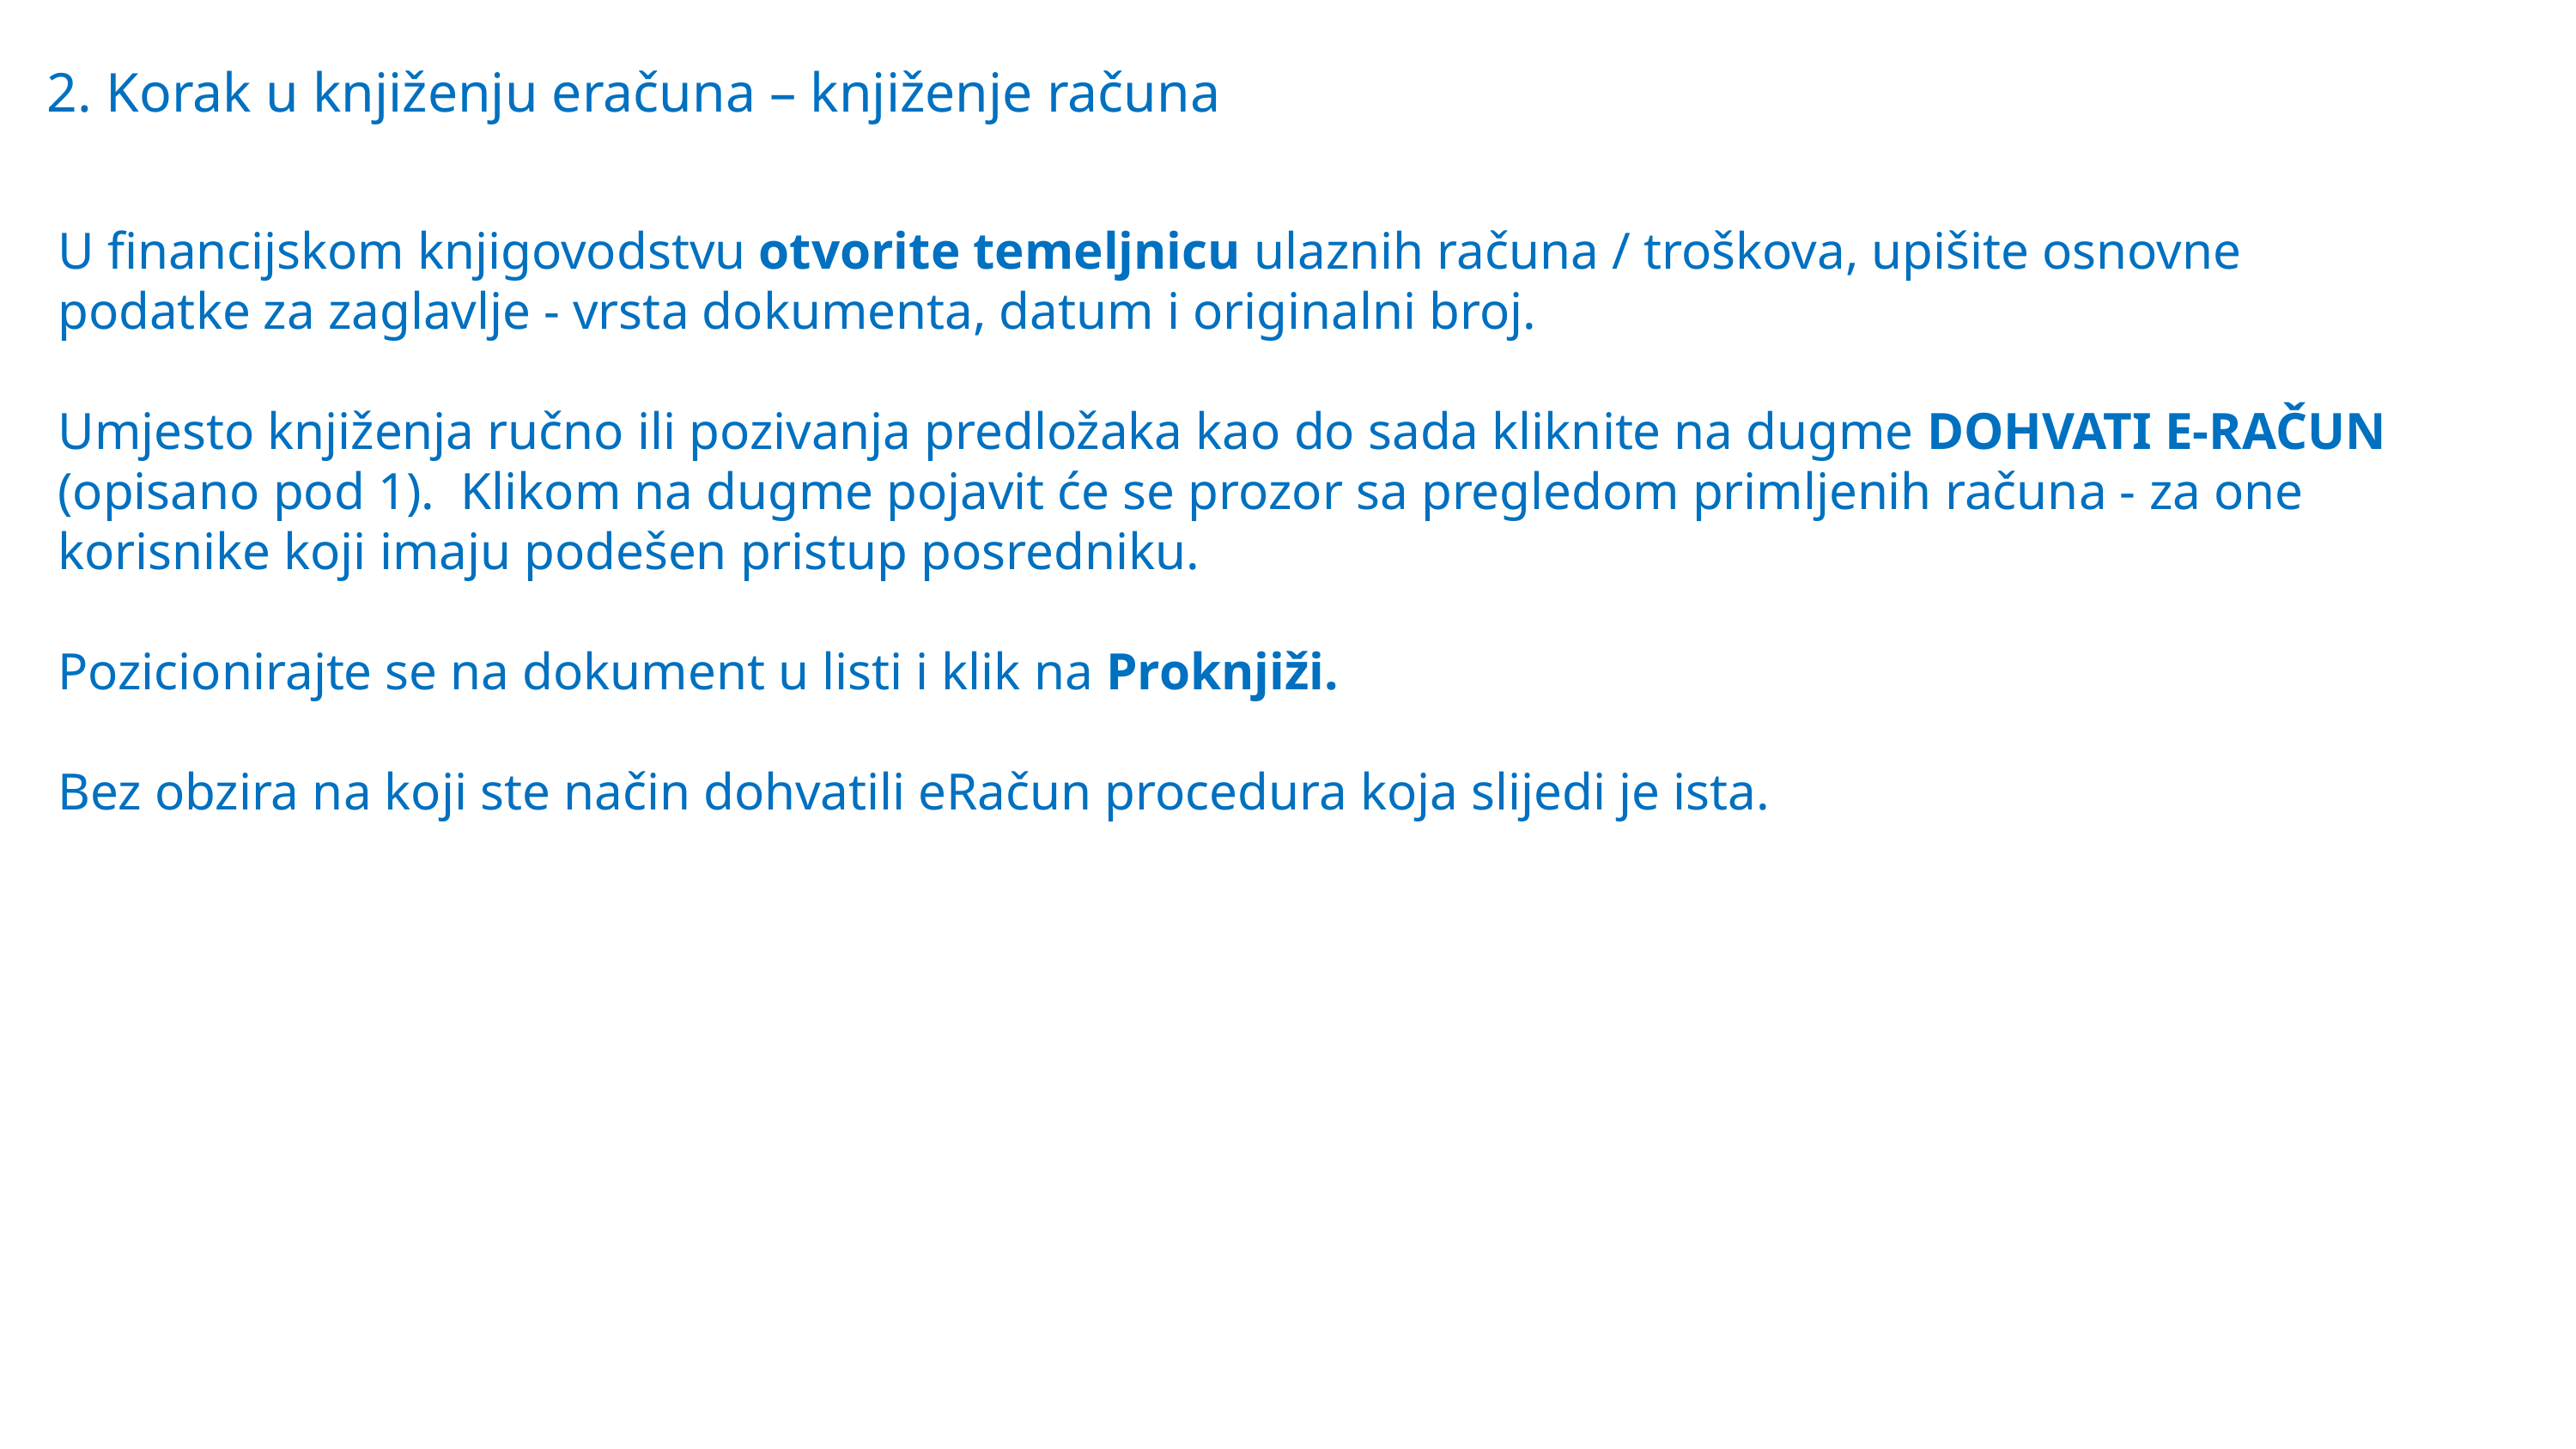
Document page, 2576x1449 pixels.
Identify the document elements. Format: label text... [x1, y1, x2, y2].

title 2. Korak u knjiženju eračuna – knjiženje računa [47, 58, 2436, 124]
list U financijskom knjigovodstvu otvorite temeljnicu ulaznih računa / troškova, upišite osnovne podatke za zaglavlje - vrsta dokumenta, datum i originalni broj. Umjesto knjiženja ručno ili pozivanja predložaka kao do sada kliknite na dugme DOHVATI E-RAČUN (opisano pod 1). Klikom na dugme pojavit će se prozor sa pregledom primljenih računa - za one korisnike koji imaju podešen pristup posredniku. Pozicionirajte se na dokument u listi i klik na Proknjiži. Bez obzira na koji ste način dohvatili eRačun procedura koja slijedi je ista. [58, 219, 2422, 900]
